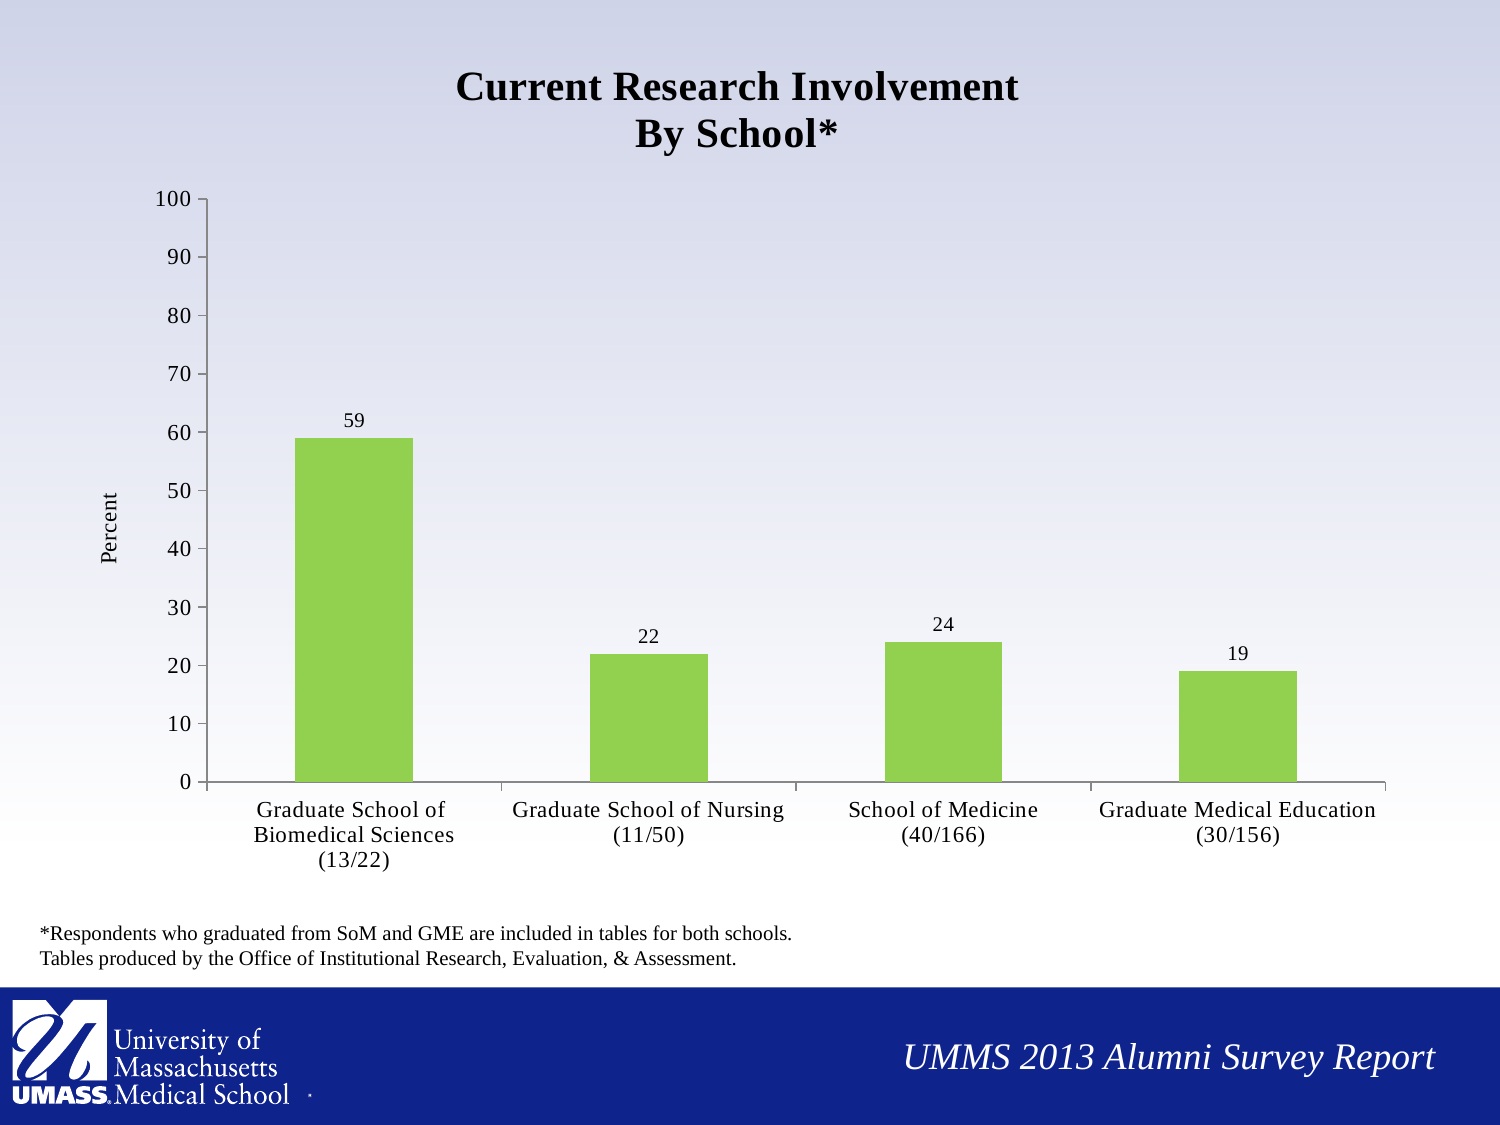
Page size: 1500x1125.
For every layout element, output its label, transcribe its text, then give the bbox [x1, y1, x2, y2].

chart [62, 24, 1413, 890]
text_box *Respondents who graduated from SoM and GME are included in tables for both schools. Tables produced by the Office of Institutional Research, Evaluation, & Assessment. [24, 912, 863, 978]
text_box UMMS 2013 Alumni Survey Report [887, 1024, 1463, 1085]
